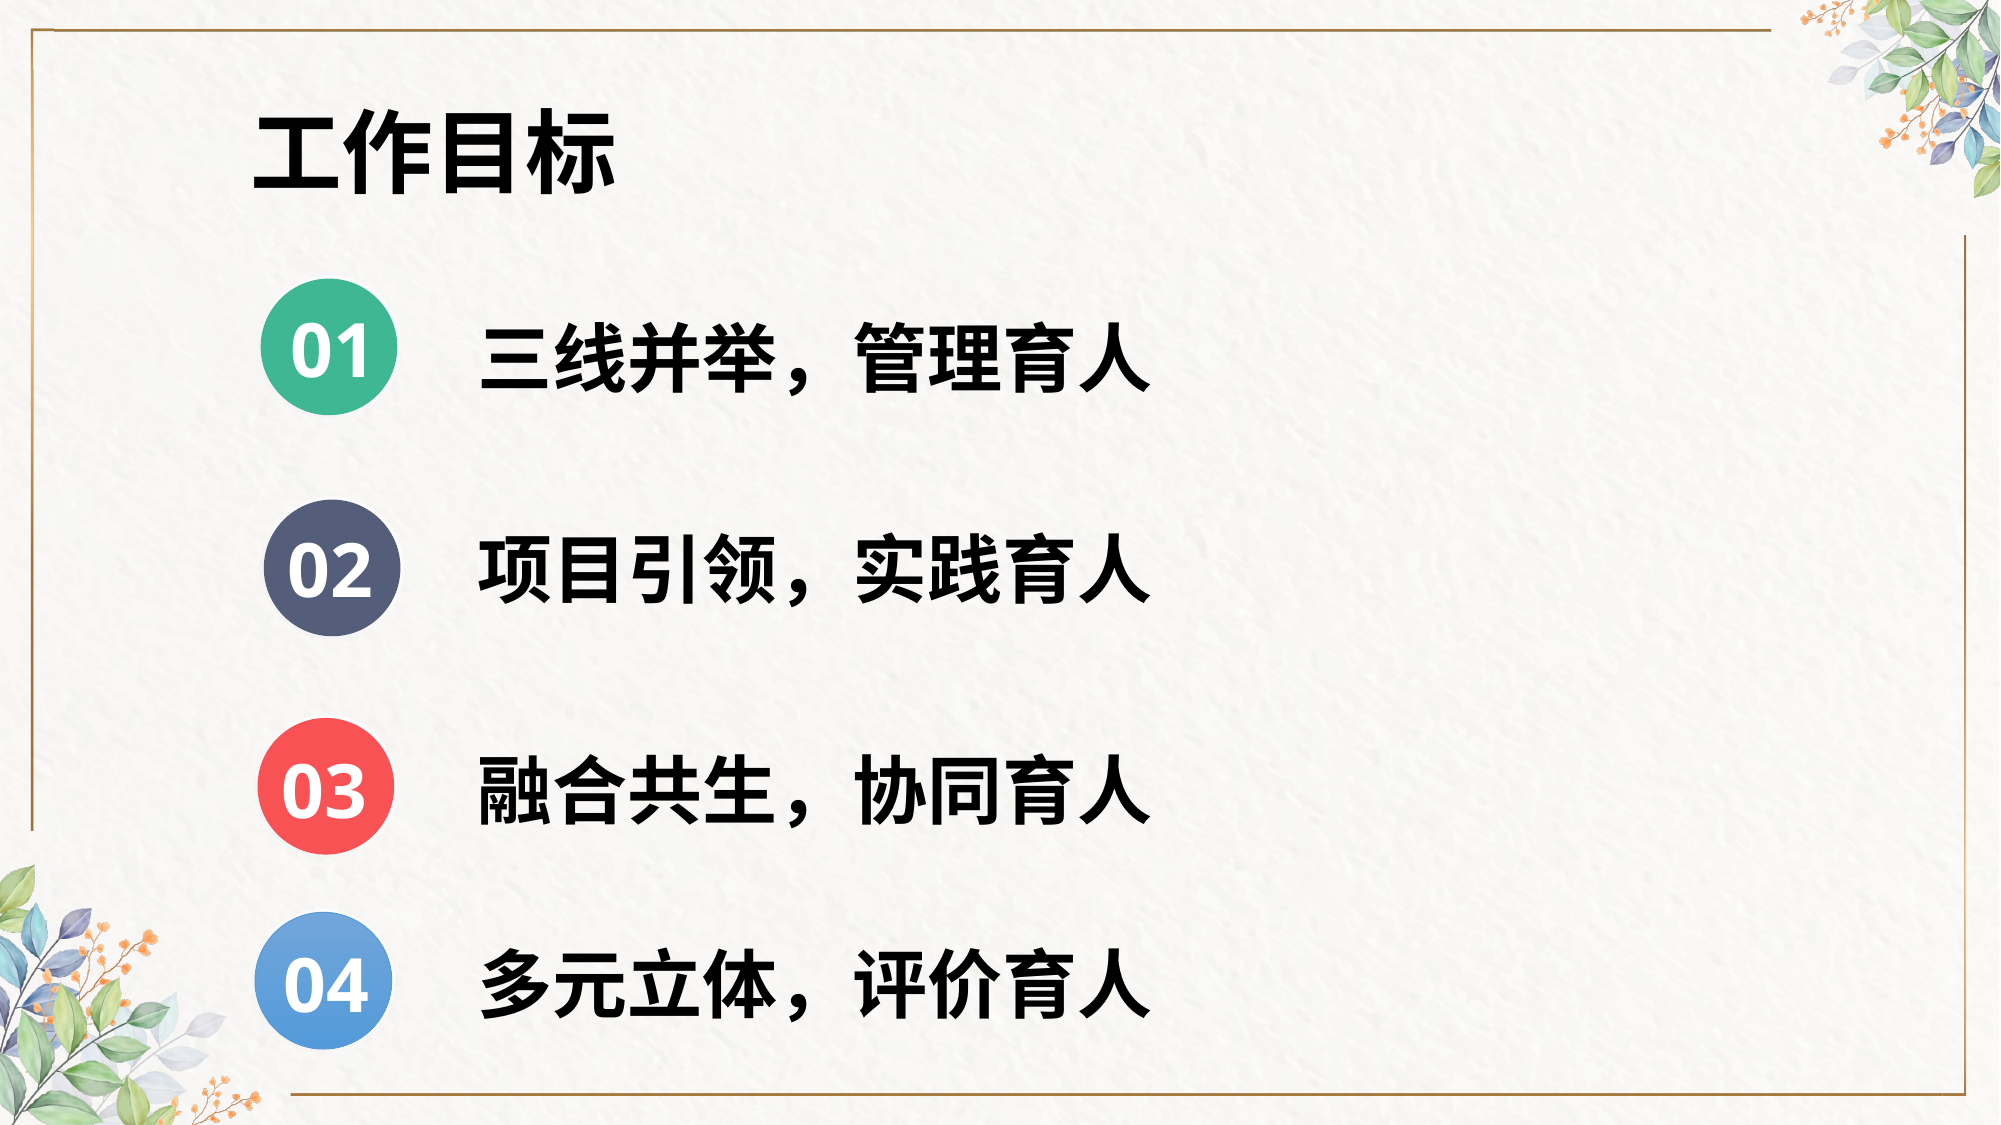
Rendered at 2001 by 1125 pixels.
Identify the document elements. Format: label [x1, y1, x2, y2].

text_box [260, 496, 404, 640]
text_box [257, 275, 401, 419]
text_box [30, 27, 1772, 831]
text_box [290, 235, 1967, 1096]
text_box [251, 909, 395, 1053]
text_box [254, 714, 398, 858]
picture [0, 0, 2000, 1125]
